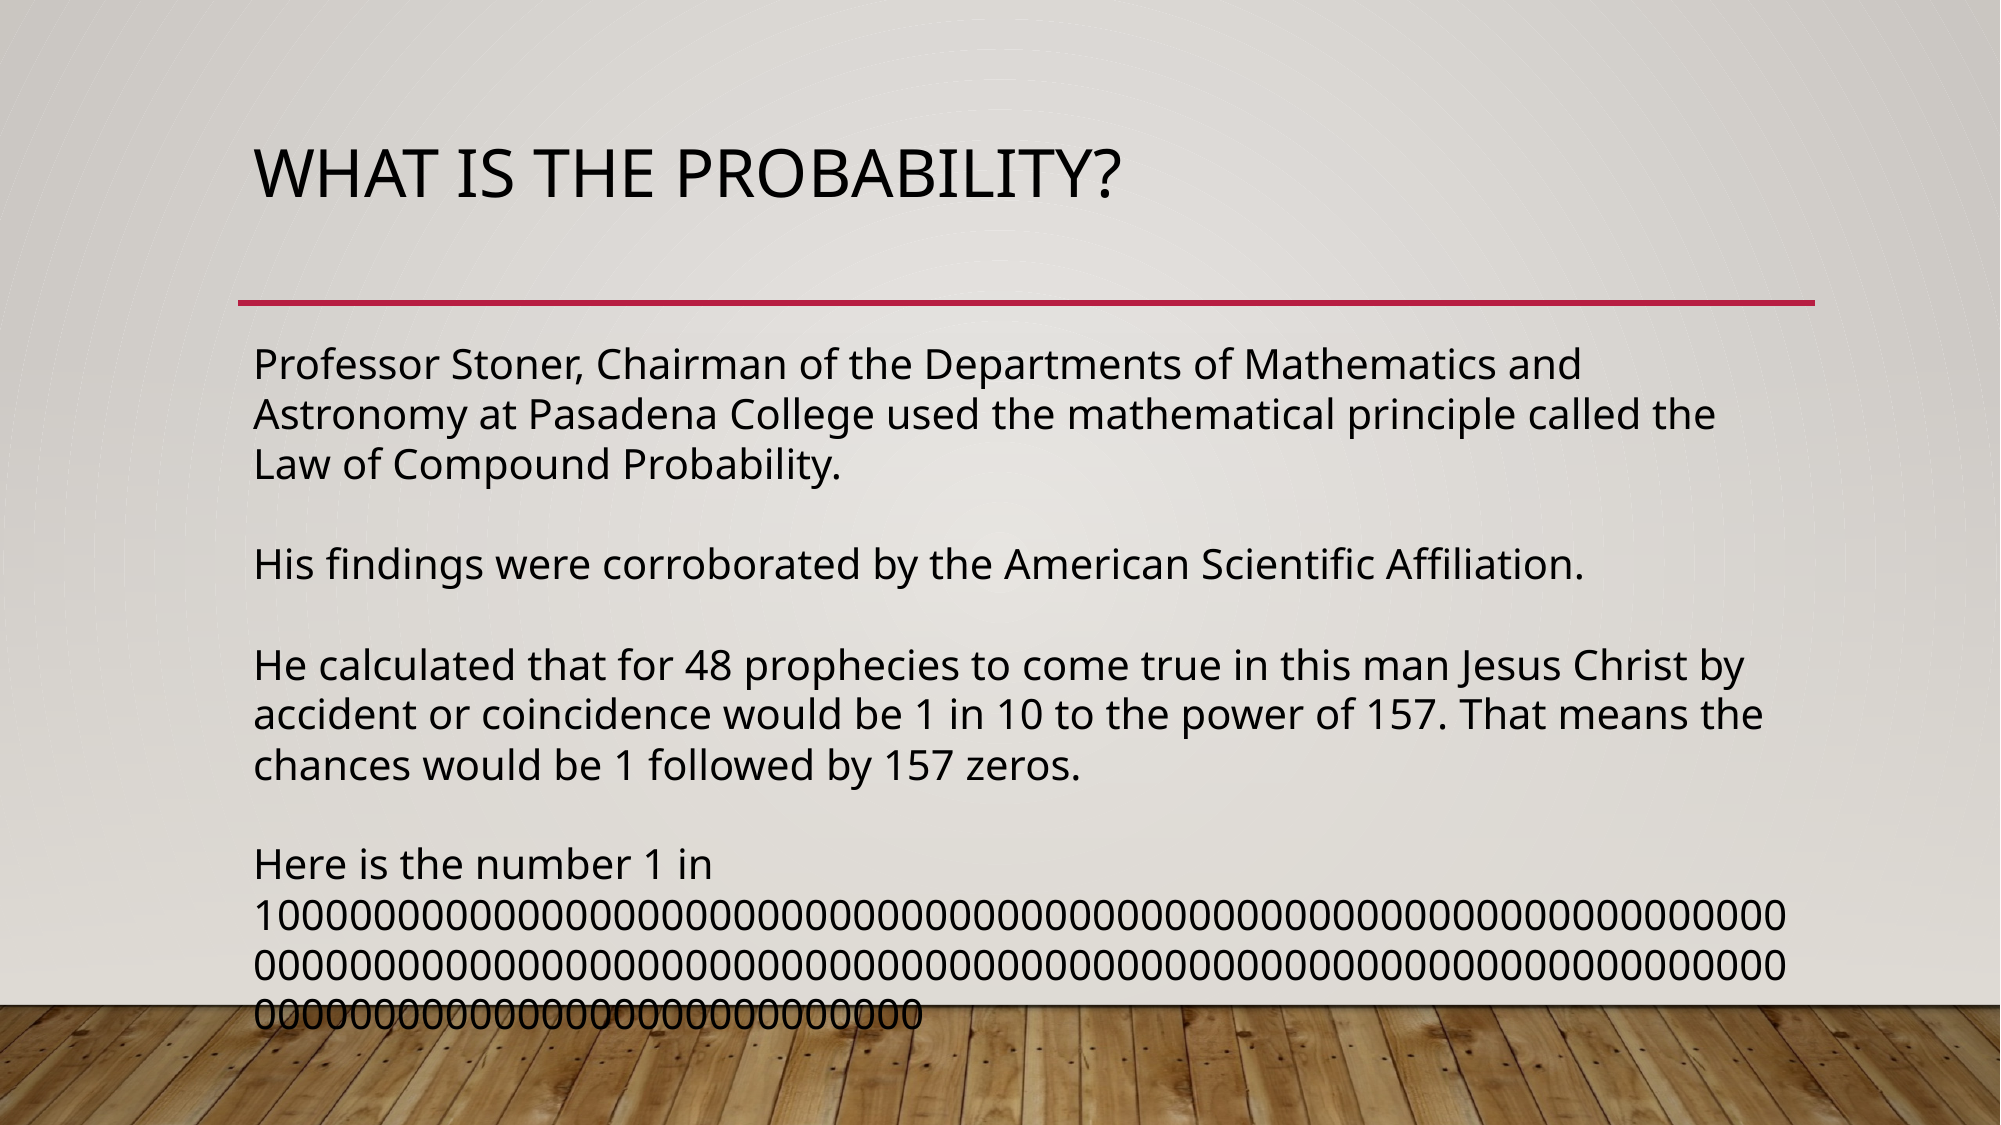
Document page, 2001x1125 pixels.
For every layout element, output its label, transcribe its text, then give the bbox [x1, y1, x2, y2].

title What is the probability? [238, 131, 1814, 305]
picture [0, 1005, 2000, 1125]
list Professor Stoner, Chairman of the Departments of Mathematics and Astronomy at Pasadena College used the mathematical principle called the Law of Compound Probability. His findings were corroborated by the American Scientific Affiliation. He calculated that for 48 prophecies to come true in this man Jesus Christ by accident or coincidence would be 1 in 10 to the power of 157. That means the chances would be 1 followed by 157 zeros. Here is the number 1 in 100000000000000000000000000000000000000000000000000000000000000000000000000000000000000000000000000000000000000000000000000000000000000000000000000000000000 [238, 330, 1814, 897]
